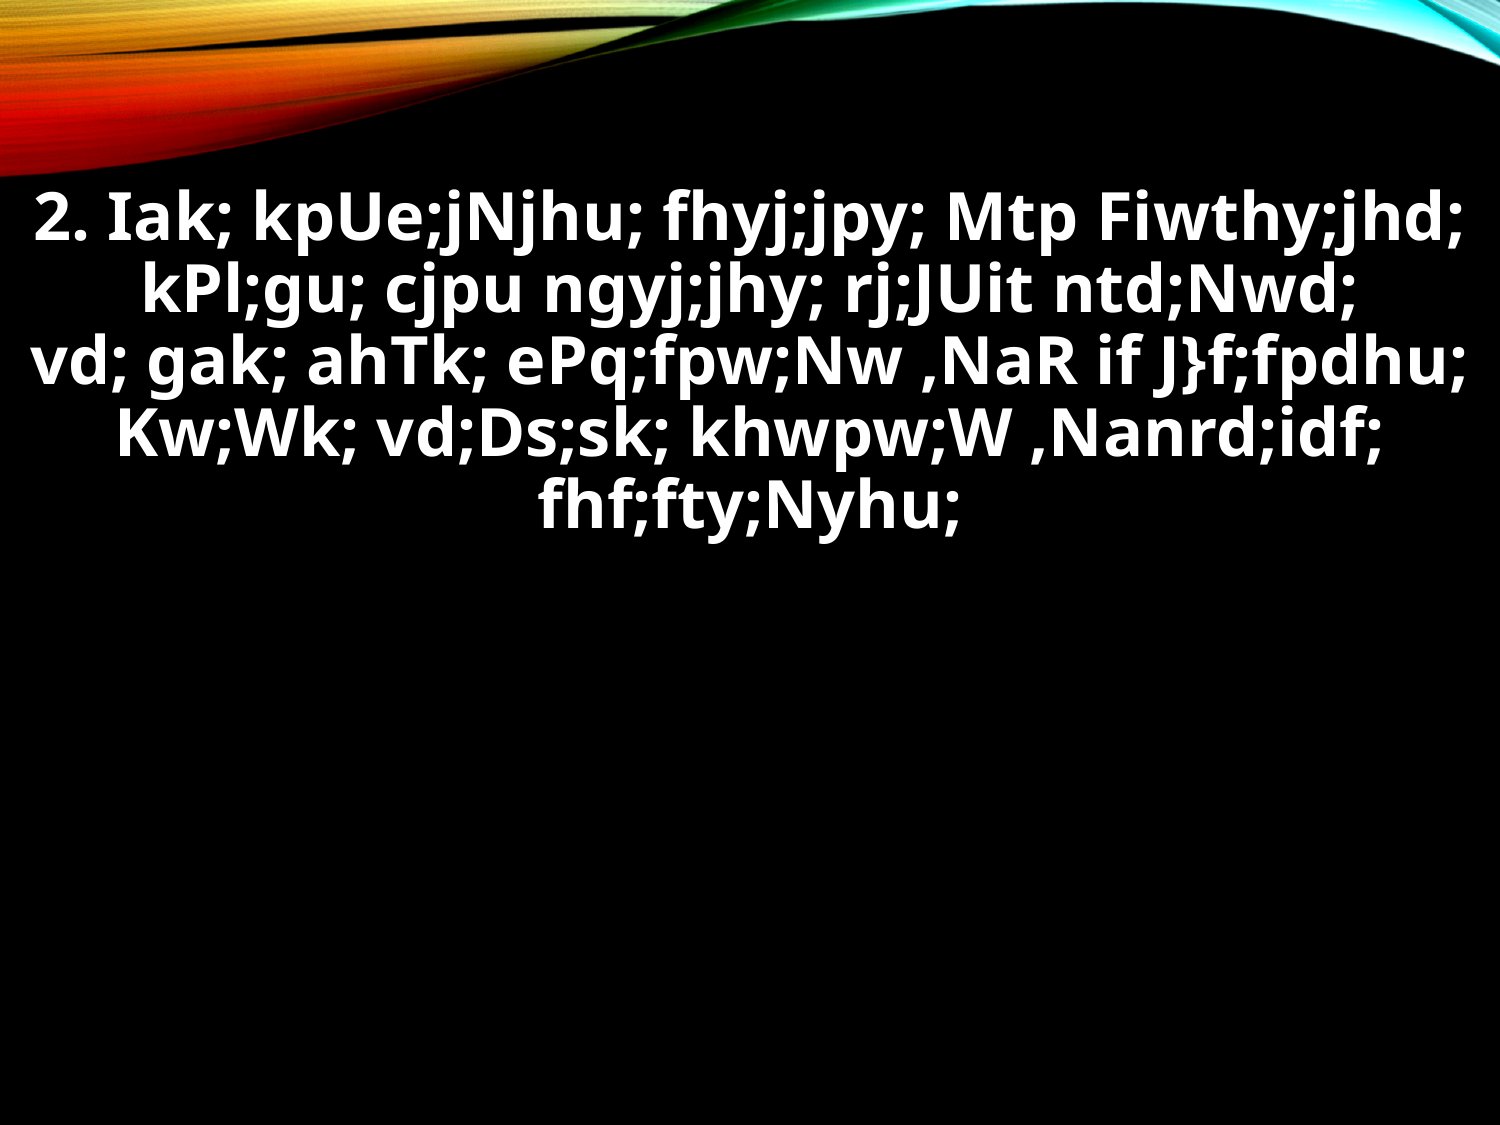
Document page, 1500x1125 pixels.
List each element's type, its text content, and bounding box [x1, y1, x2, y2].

picture [0, 0, 1500, 174]
list 2. Iak; kpUe;jNjhu; fhyj;jpy; Mtp Fiwthy;jhd; kPl;gu; cjpu ngyj;jhy; rj;JUit ntd;Nwd; vd; gak; ahTk; ePq;fpw;Nw ,NaR if J}f;fpdhu; Kw;Wk; vd;Ds;sk; khwpw;W ,Nanrd;idf; fhf;fty;Nyhu; [0, 174, 1500, 1125]
